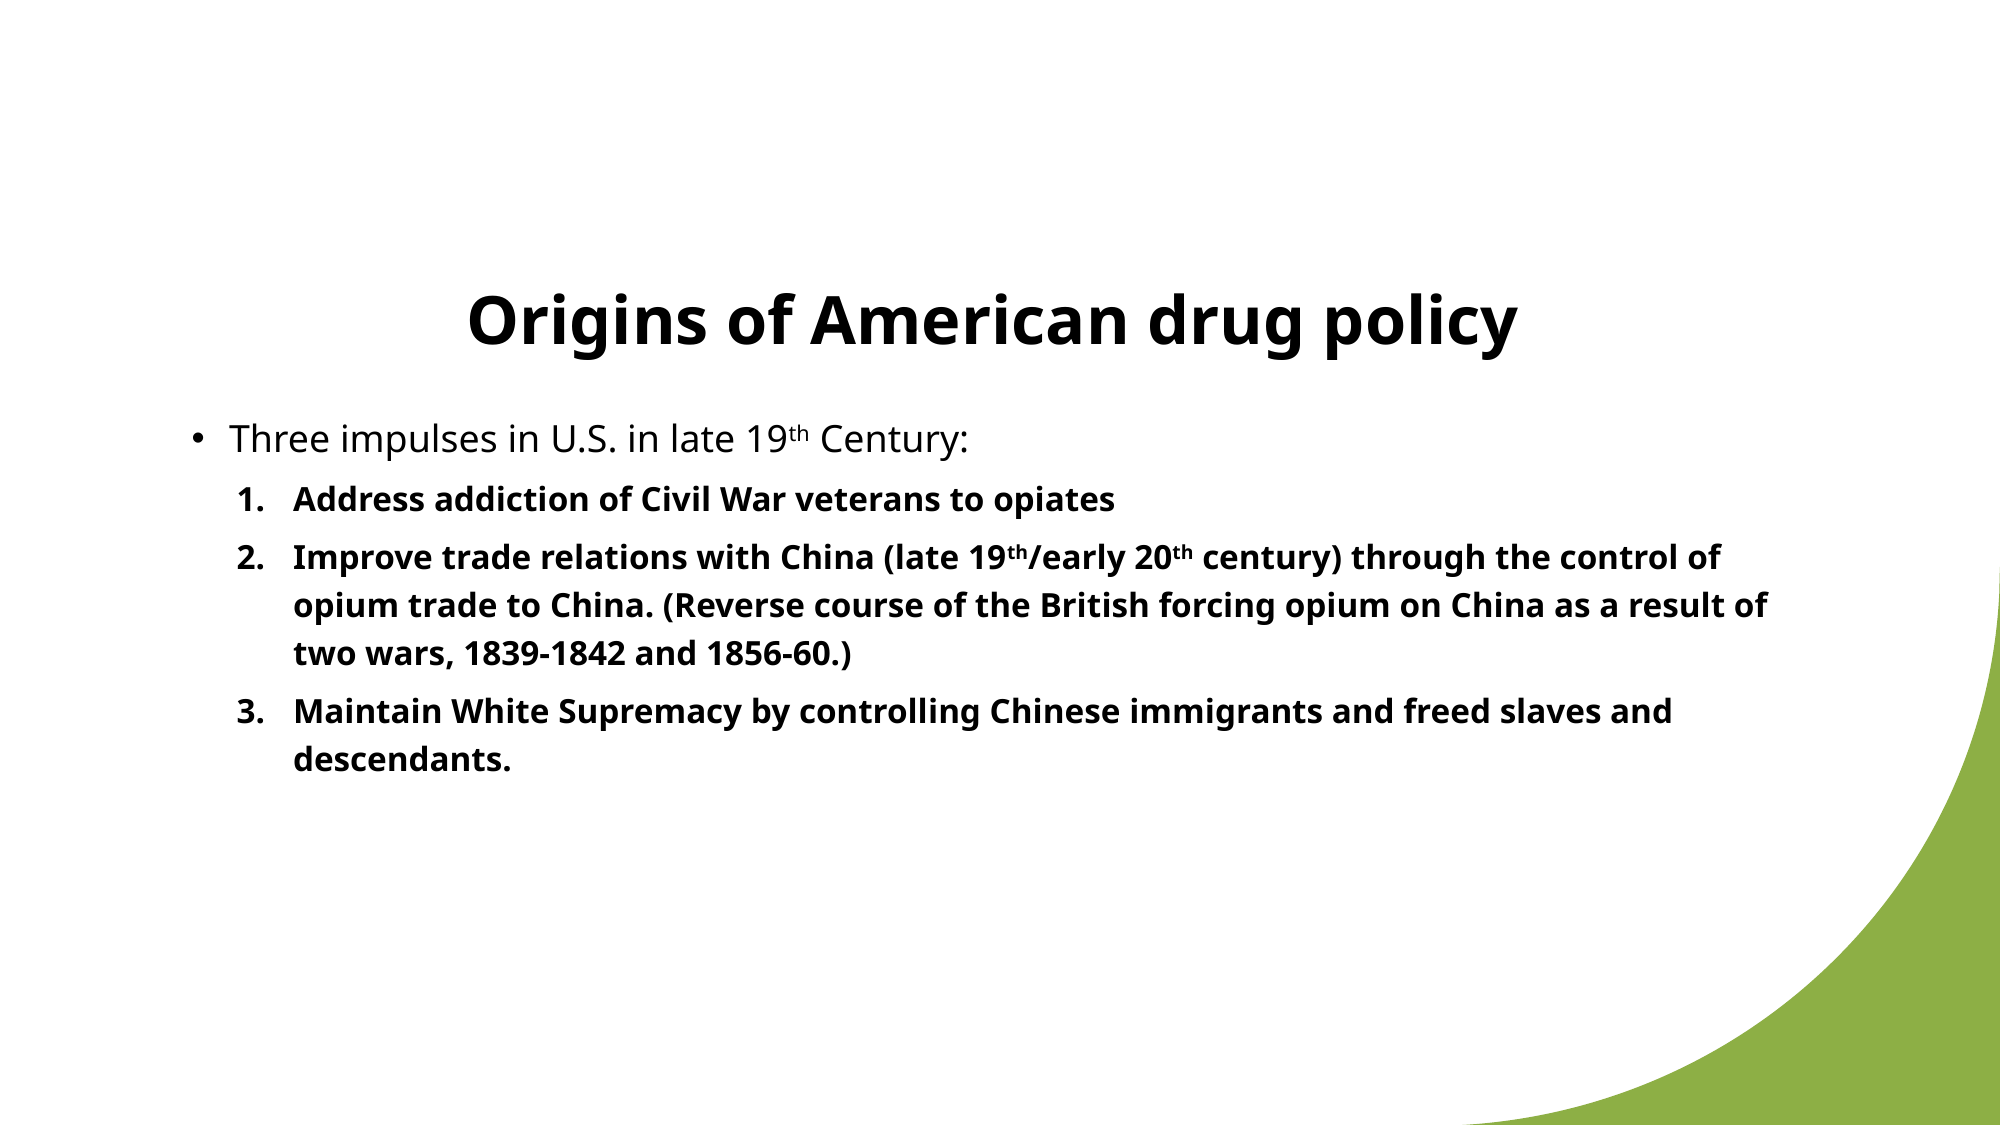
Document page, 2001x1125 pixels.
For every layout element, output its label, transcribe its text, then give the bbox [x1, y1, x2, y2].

title Origins of American drug policy [176, 118, 1809, 366]
list Three impulses in U.S. in late 19th Century: Address addiction of Civil War veterans to opiates Improve trade relations with China (late 19th/early 20th century) through the control of opium trade to China. (Reverse course of the British forcing opium on China as a result of two wars, 1839-1842 and 1856-60.) Maintain White Supremacy by controlling Chinese immigrants and freed slaves and descendants. [176, 398, 1809, 975]
